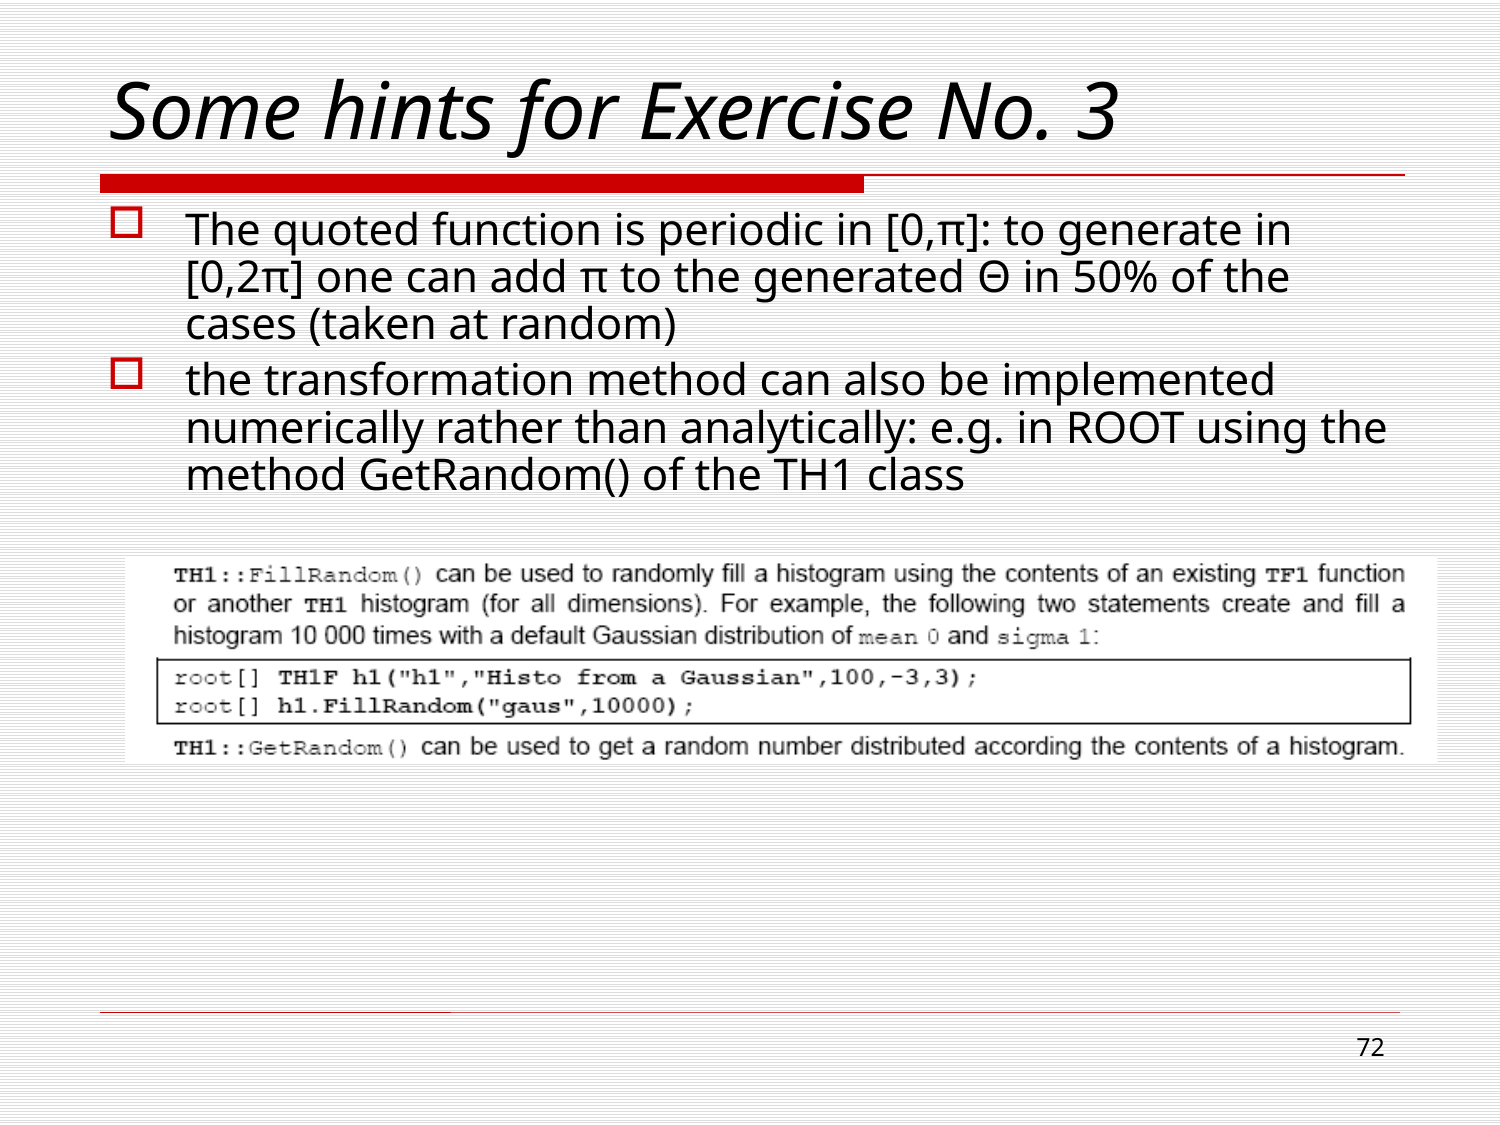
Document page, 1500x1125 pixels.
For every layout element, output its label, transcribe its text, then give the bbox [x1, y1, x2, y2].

list The quoted function is periodic in [0,π]: to generate in [0,2π] one can add π to the generated Θ in 50% of the cases (taken at random) the transformation method can also be implemented numerically rather than analytically: e.g. in ROOT using the method GetRandom() of the TH1 class [92, 199, 1413, 513]
title Some hints for Exercise No. 3 [93, 49, 1401, 163]
picture [124, 557, 1438, 763]
slide_number 72 [1074, 1024, 1401, 1103]
